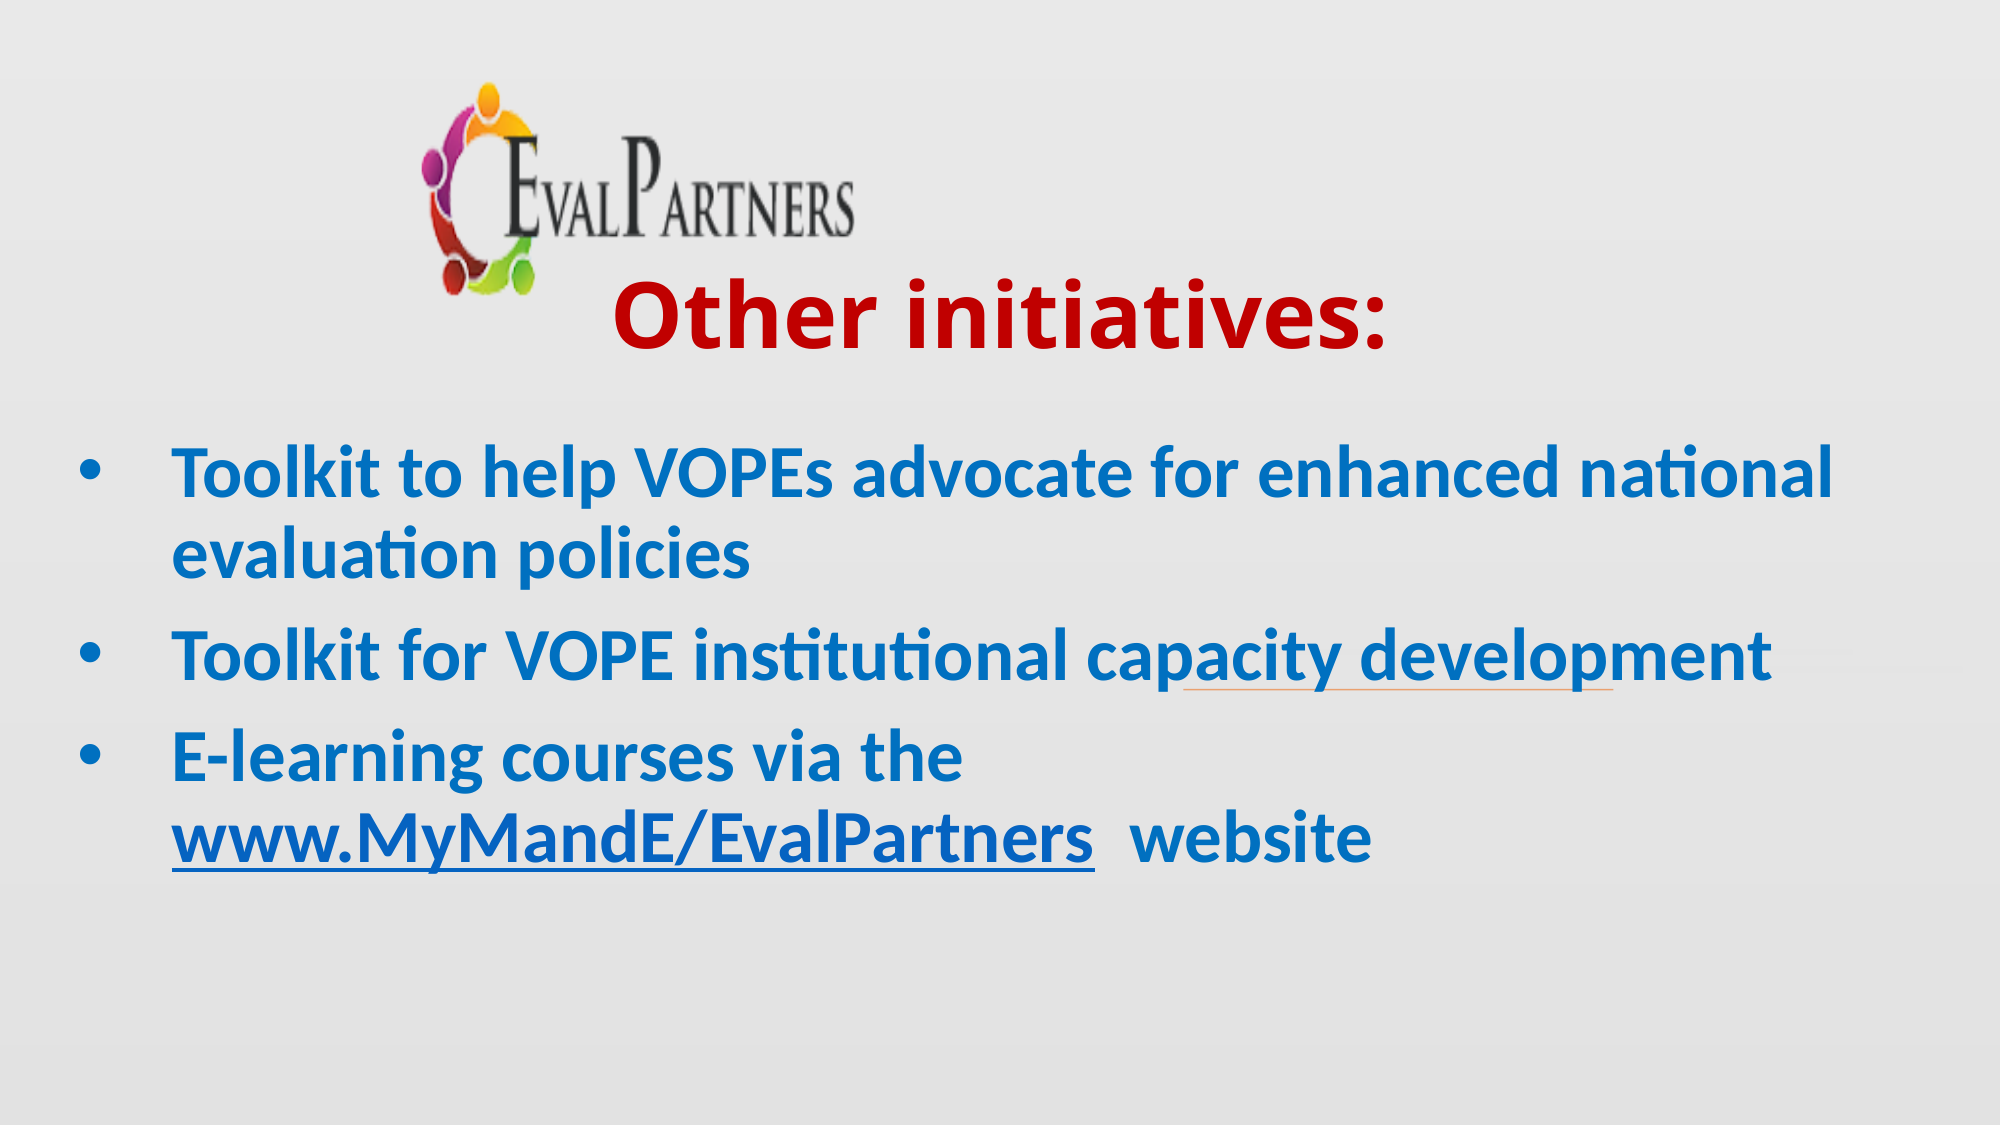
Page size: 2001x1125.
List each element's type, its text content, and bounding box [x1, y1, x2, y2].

picture [412, 63, 863, 313]
title Other initiatives: [362, 249, 1638, 388]
subtitle Toolkit to help VOPEs advocate for enhanced national evaluation policies Toolkit for VOPE institutional capacity development E-learning courses via the www.MyMandE/EvalPartners website [52, 425, 1907, 1013]
